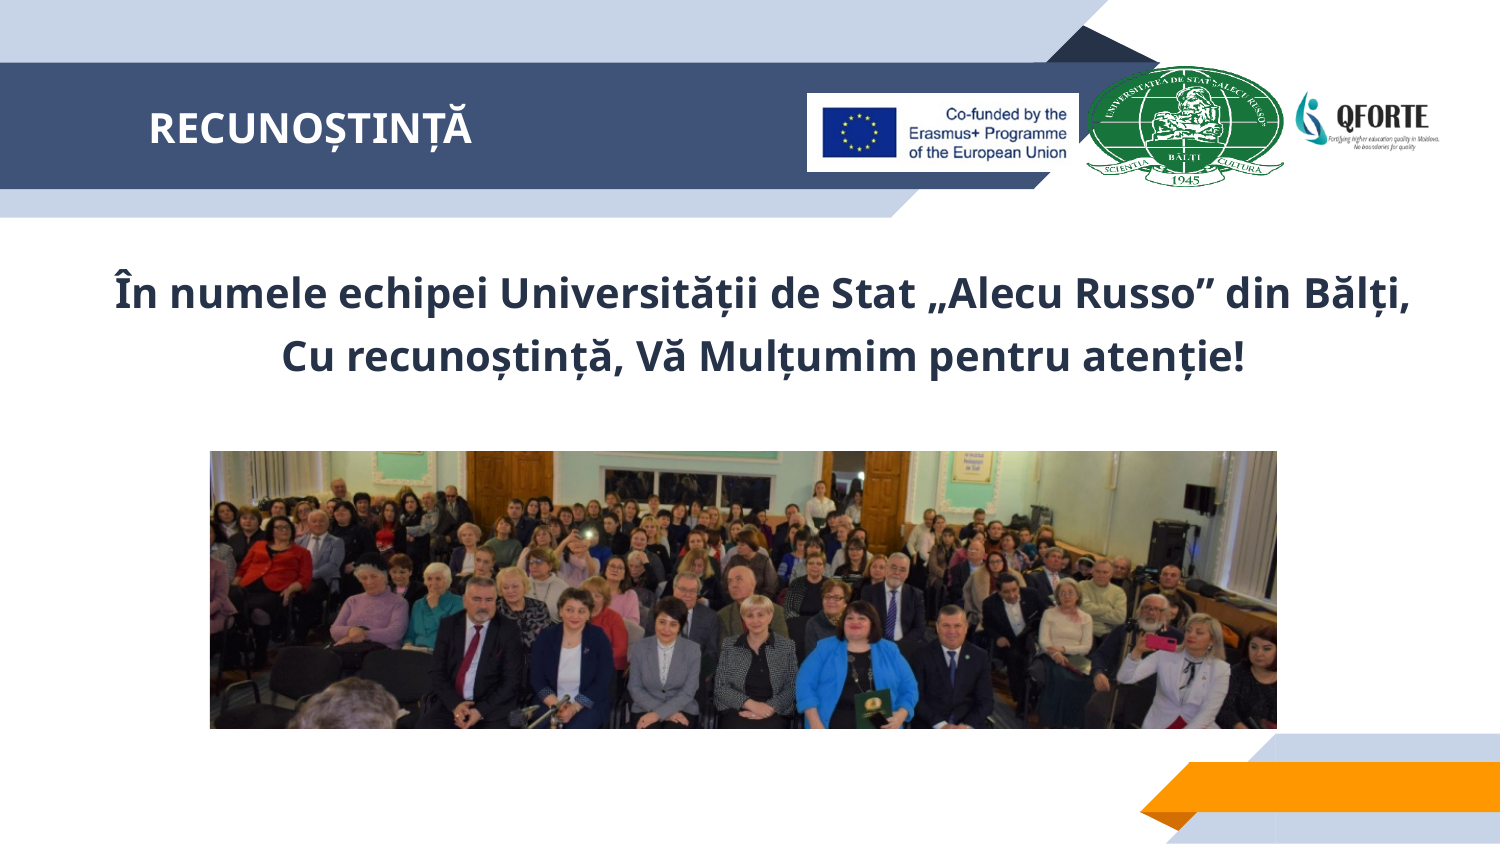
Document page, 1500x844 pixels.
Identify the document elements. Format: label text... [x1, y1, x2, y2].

picture [209, 450, 1278, 729]
list În numele echipei Universității de Stat „Alecu Russo” din Bălți, Cu recunoștință, Vă Mulțumim pentru atenție! [69, 251, 1442, 700]
picture [807, 93, 1080, 173]
title RECUNOȘTINȚĂ [133, 63, 997, 191]
picture [1086, 19, 1494, 222]
